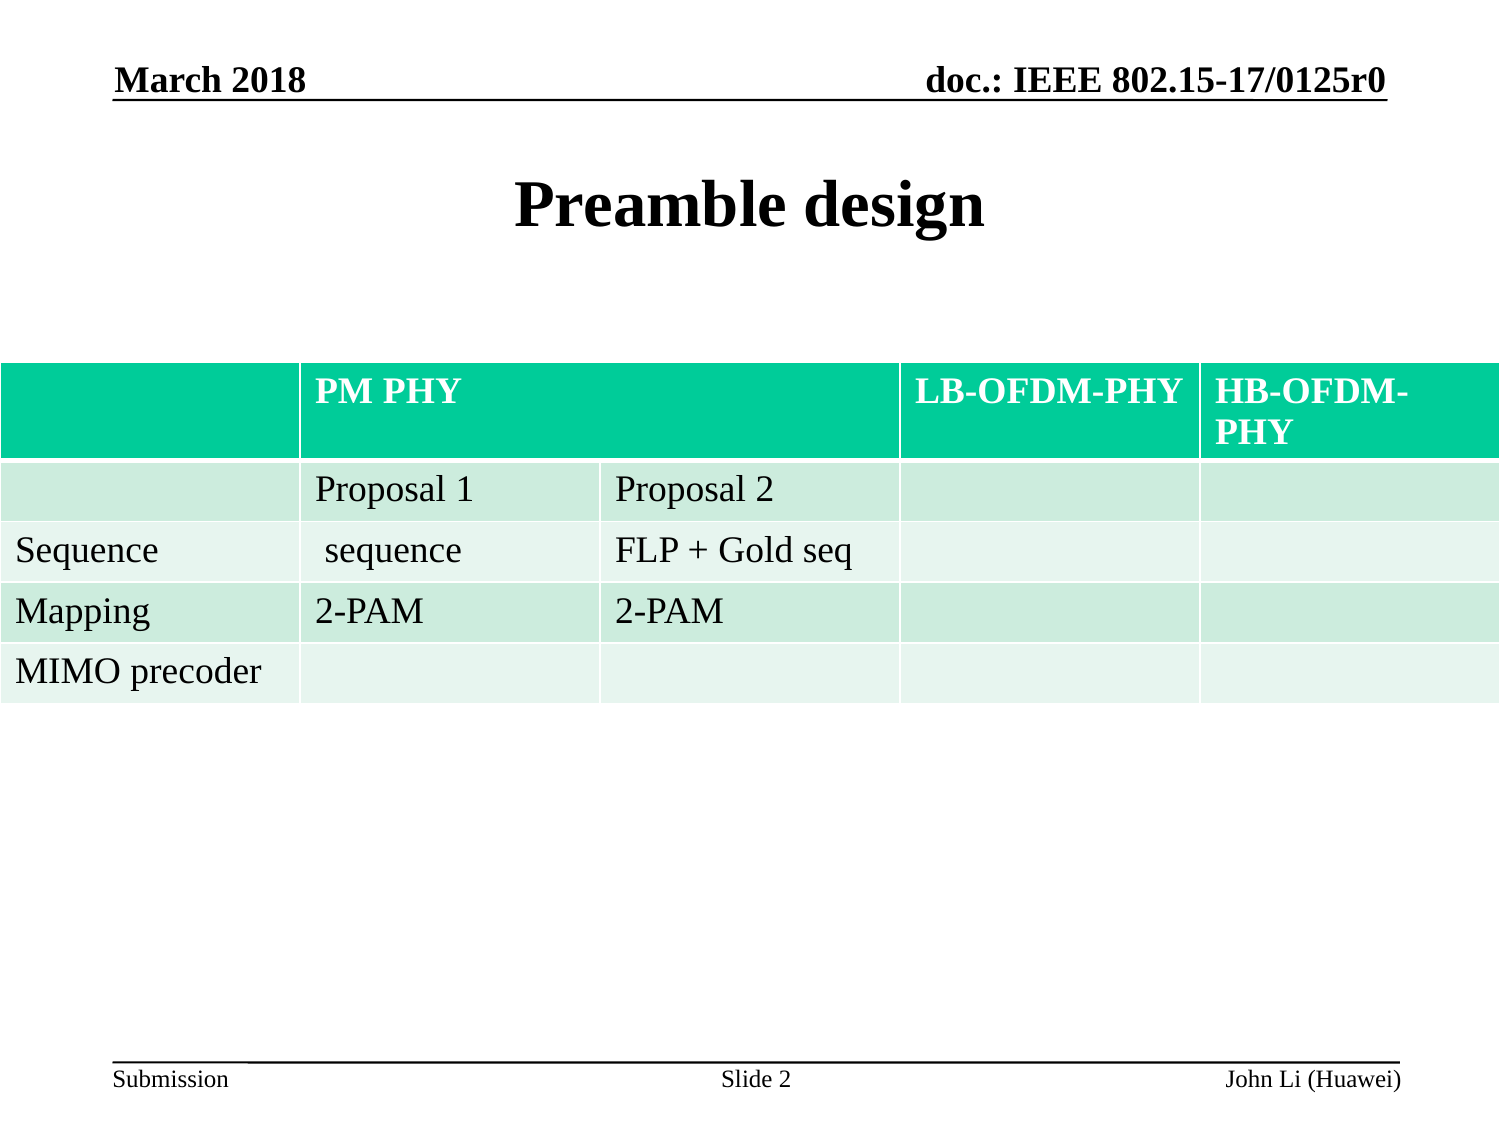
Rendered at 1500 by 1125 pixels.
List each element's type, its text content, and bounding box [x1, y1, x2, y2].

title Preamble design [112, 112, 1388, 288]
footer John Li (Huawei) [1223, 1061, 1402, 1093]
slide_number Slide 2 [712, 1061, 800, 1093]
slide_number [114, 54, 309, 101]
